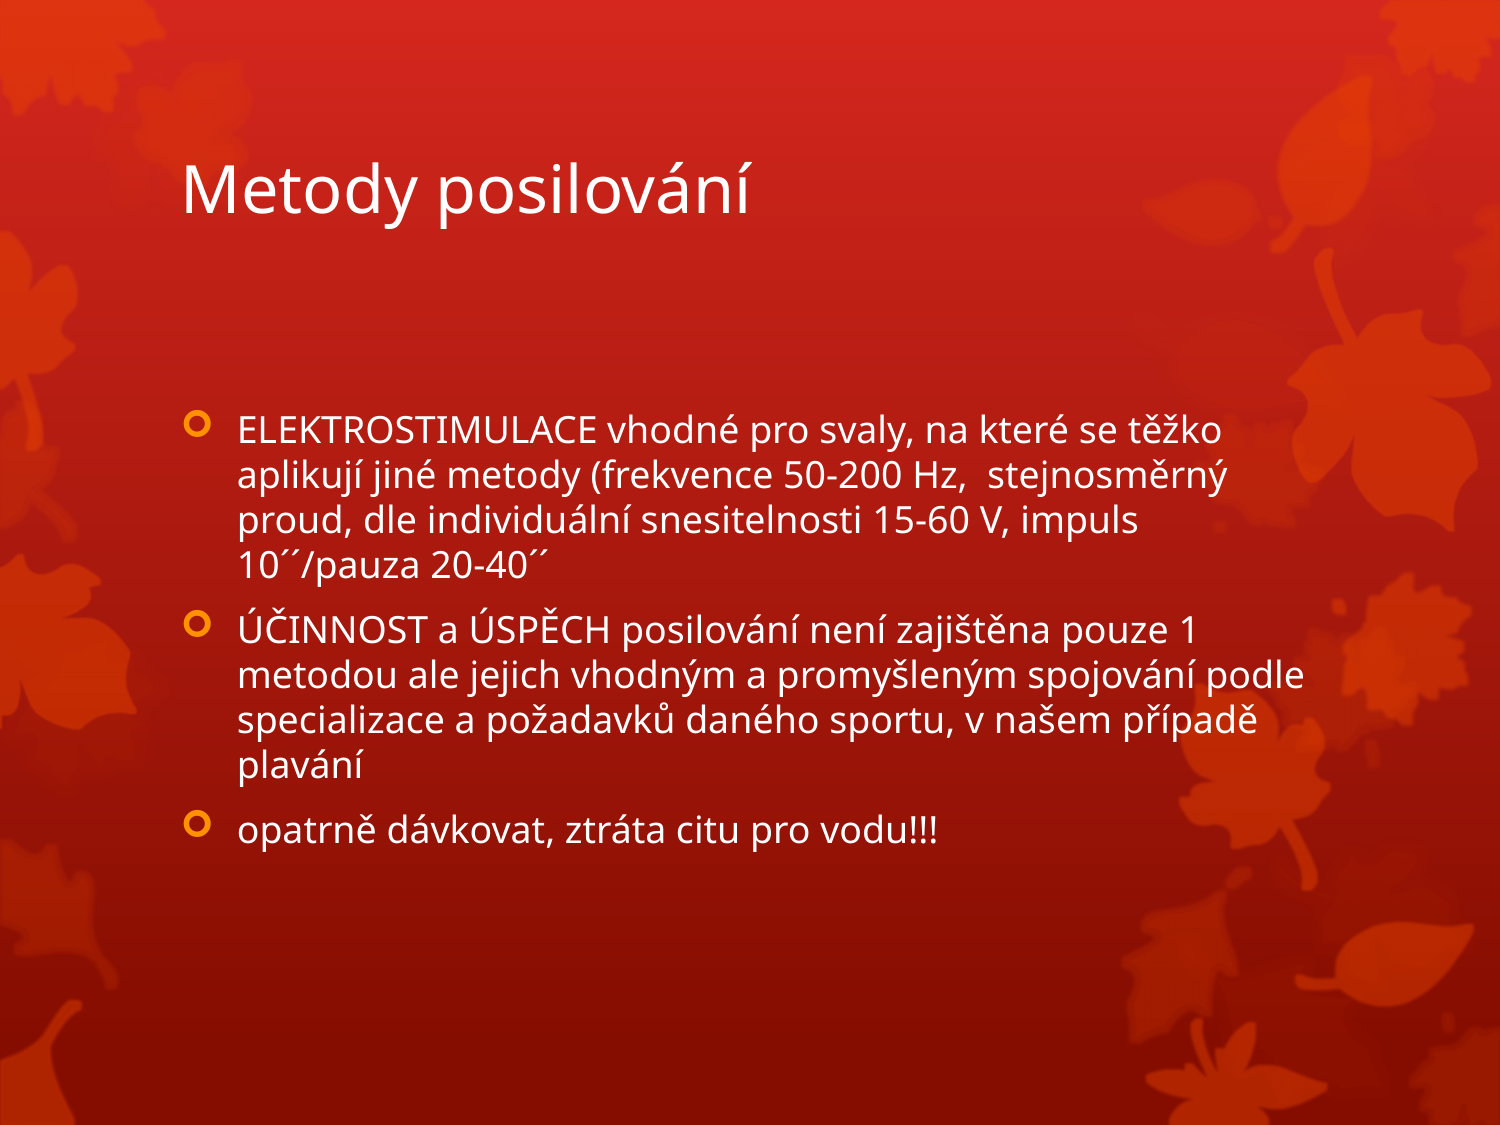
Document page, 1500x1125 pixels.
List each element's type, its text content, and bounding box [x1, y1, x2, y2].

list ELEKTROSTIMULACE vhodné pro svaly, na které se těžko aplikují jiné metody (frekvence 50-200 Hz, stejnosměrný proud, dle individuální snesitelnosti 15-60 V, impuls 10´´/pauza 20-40´´ ÚČINNOST a ÚSPĚCH posilování není zajištěna pouze 1 metodou ale jejich vhodným a promyšleným spojování podle specializace a požadavků daného sportu, v našem případě plavání opatrně dávkovat, ztráta citu pro vodu!!! [165, 296, 1335, 962]
title Metody posilování [165, 110, 1335, 263]
